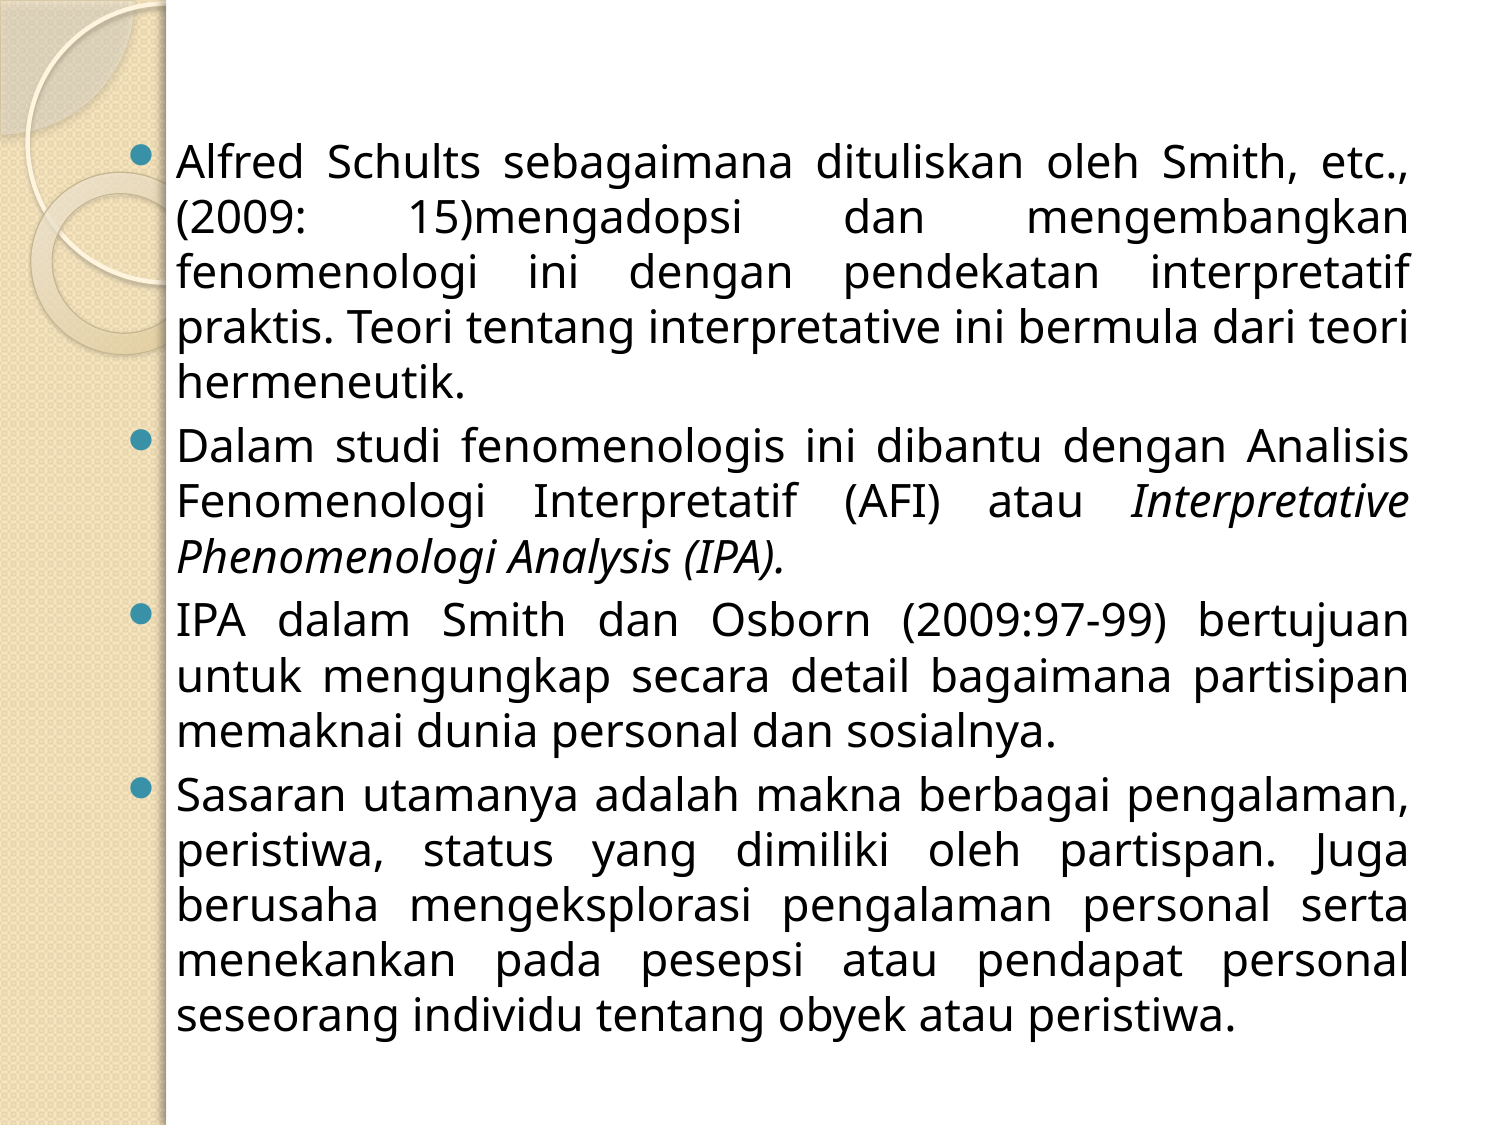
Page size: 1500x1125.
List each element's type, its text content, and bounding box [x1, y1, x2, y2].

list Alfred Schults sebagaimana dituliskan oleh Smith, etc., (2009: 15)mengadopsi dan mengembangkan fenomenologi ini dengan pendekatan interpretatif praktis. Teori tentang interpretative ini bermula dari teori hermeneutik. Dalam studi fenomenologis ini dibantu dengan Analisis Fenomenologi Interpretatif (AFI) atau Interpretative Phenomenologi Analysis (IPA). IPA dalam Smith dan Osborn (2009:97-99) bertujuan untuk mengungkap secara detail bagaimana partisipan memaknai dunia personal dan sosialnya. Sasaran utamanya adalah makna berbagai pengalaman, peristiwa, status yang dimiliki oleh partispan. Juga berusaha mengeksplorasi pengalaman personal serta menekankan pada pesepsi atau pendapat personal seseorang individu tentang obyek atau peristiwa. [112, 125, 1425, 1063]
